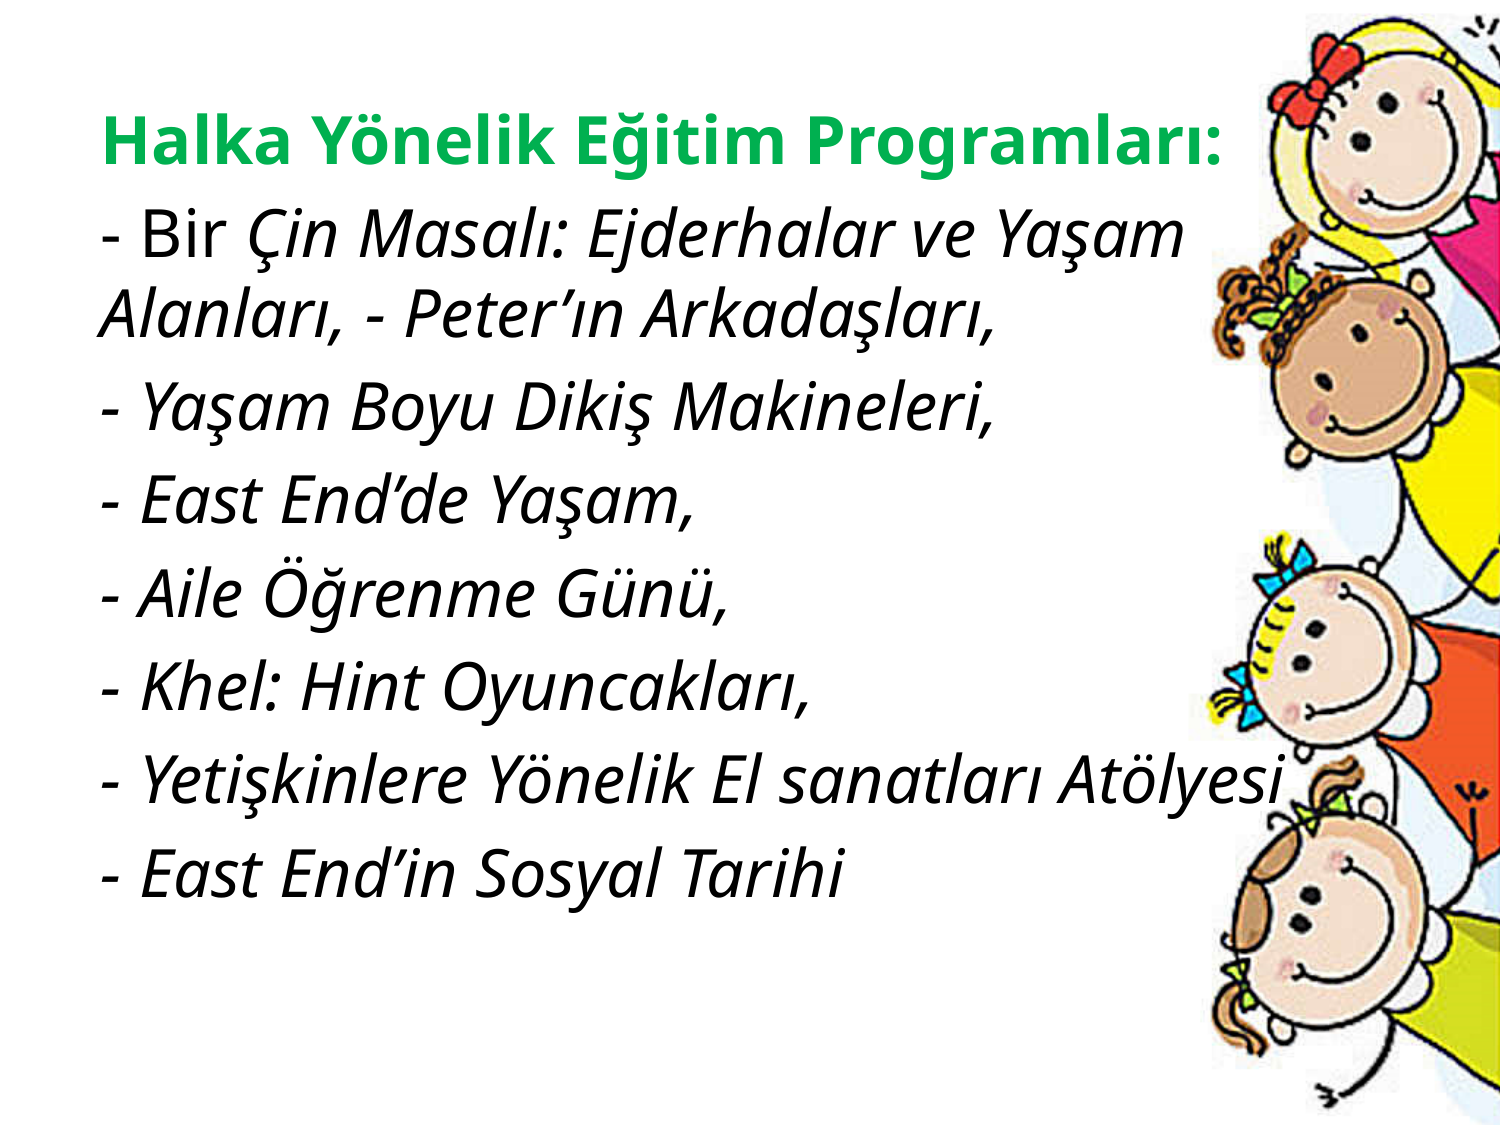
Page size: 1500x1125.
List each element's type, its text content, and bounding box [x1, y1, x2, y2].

list Halka Yönelik Eğitim Programları: - Bir Çin Masalı: Ejderhalar ve Yaşam Alanları, - Peter’ın Arkadaşları, - Yaşam Boyu Dikiş Makineleri, - East End’de Yaşam, - Aile Öğrenme Günü, - Khel: Hint Oyuncakları, - Yetişkinlere Yönelik El sanatları Atölyesi - East End’in Sosyal Tarihi [29, 90, 1380, 946]
picture [0, 0, 1500, 1125]
